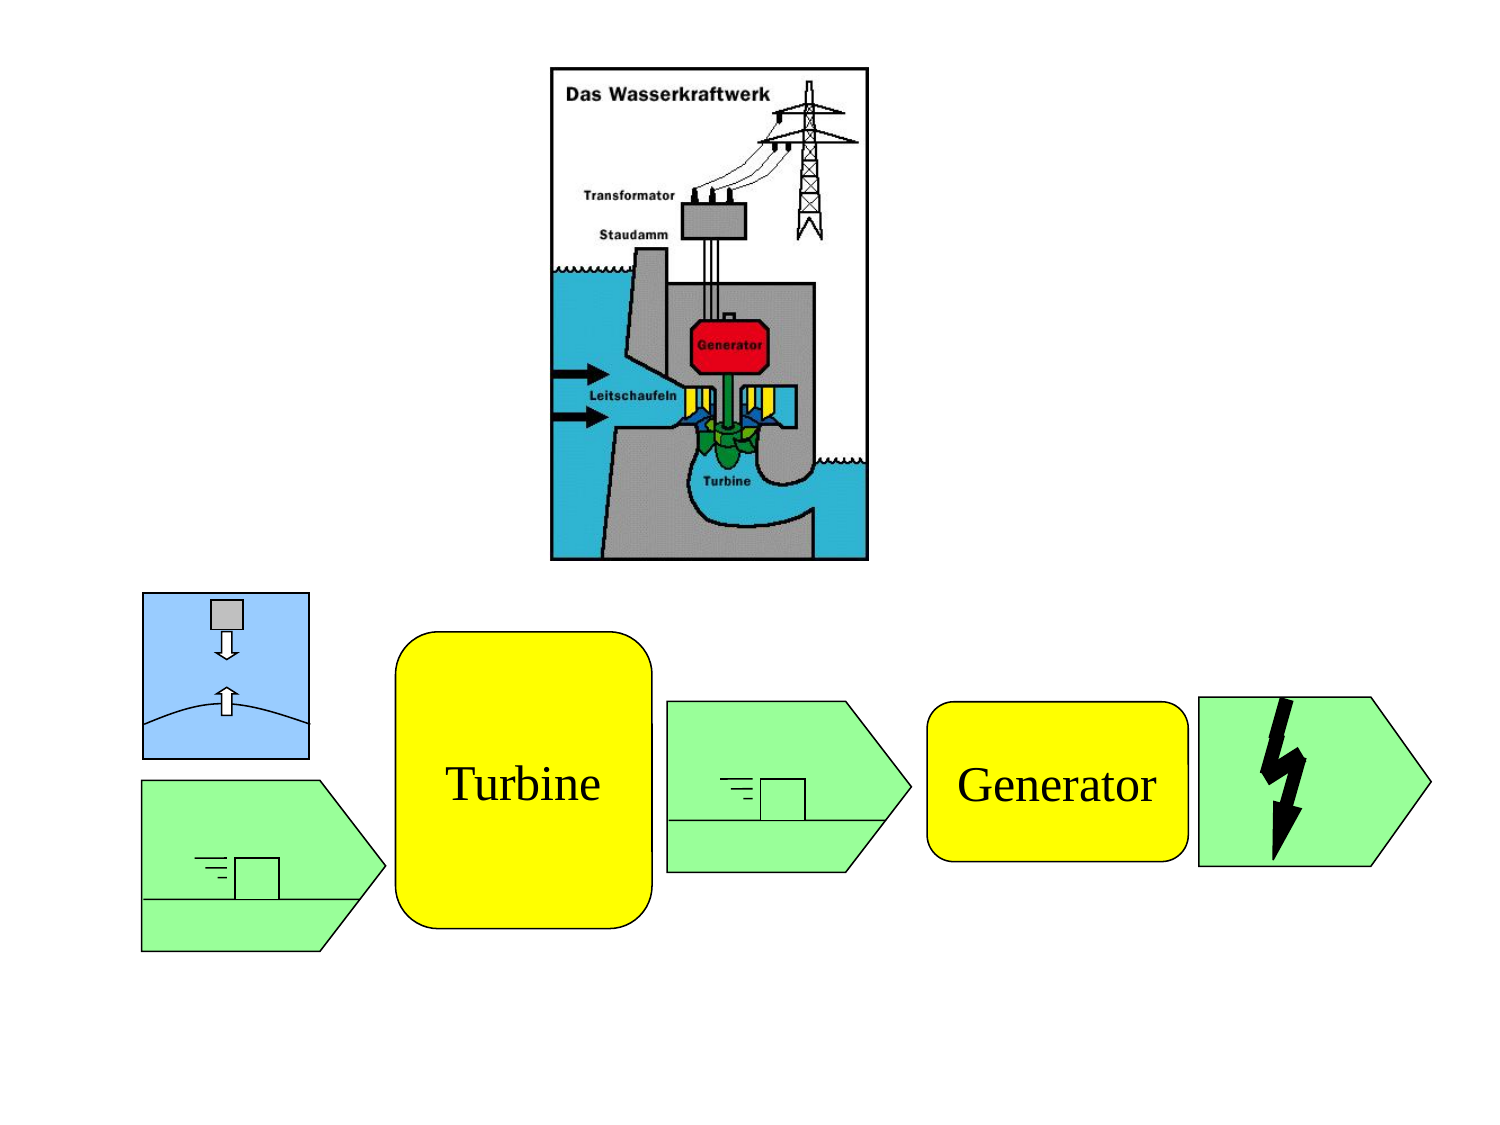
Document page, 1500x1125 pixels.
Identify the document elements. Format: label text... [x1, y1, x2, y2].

text_box Generator [927, 701, 1189, 862]
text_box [142, 592, 311, 760]
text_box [1198, 696, 1432, 867]
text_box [666, 701, 912, 873]
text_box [141, 780, 386, 952]
text_box Turbine [395, 631, 653, 929]
picture [548, 66, 869, 561]
